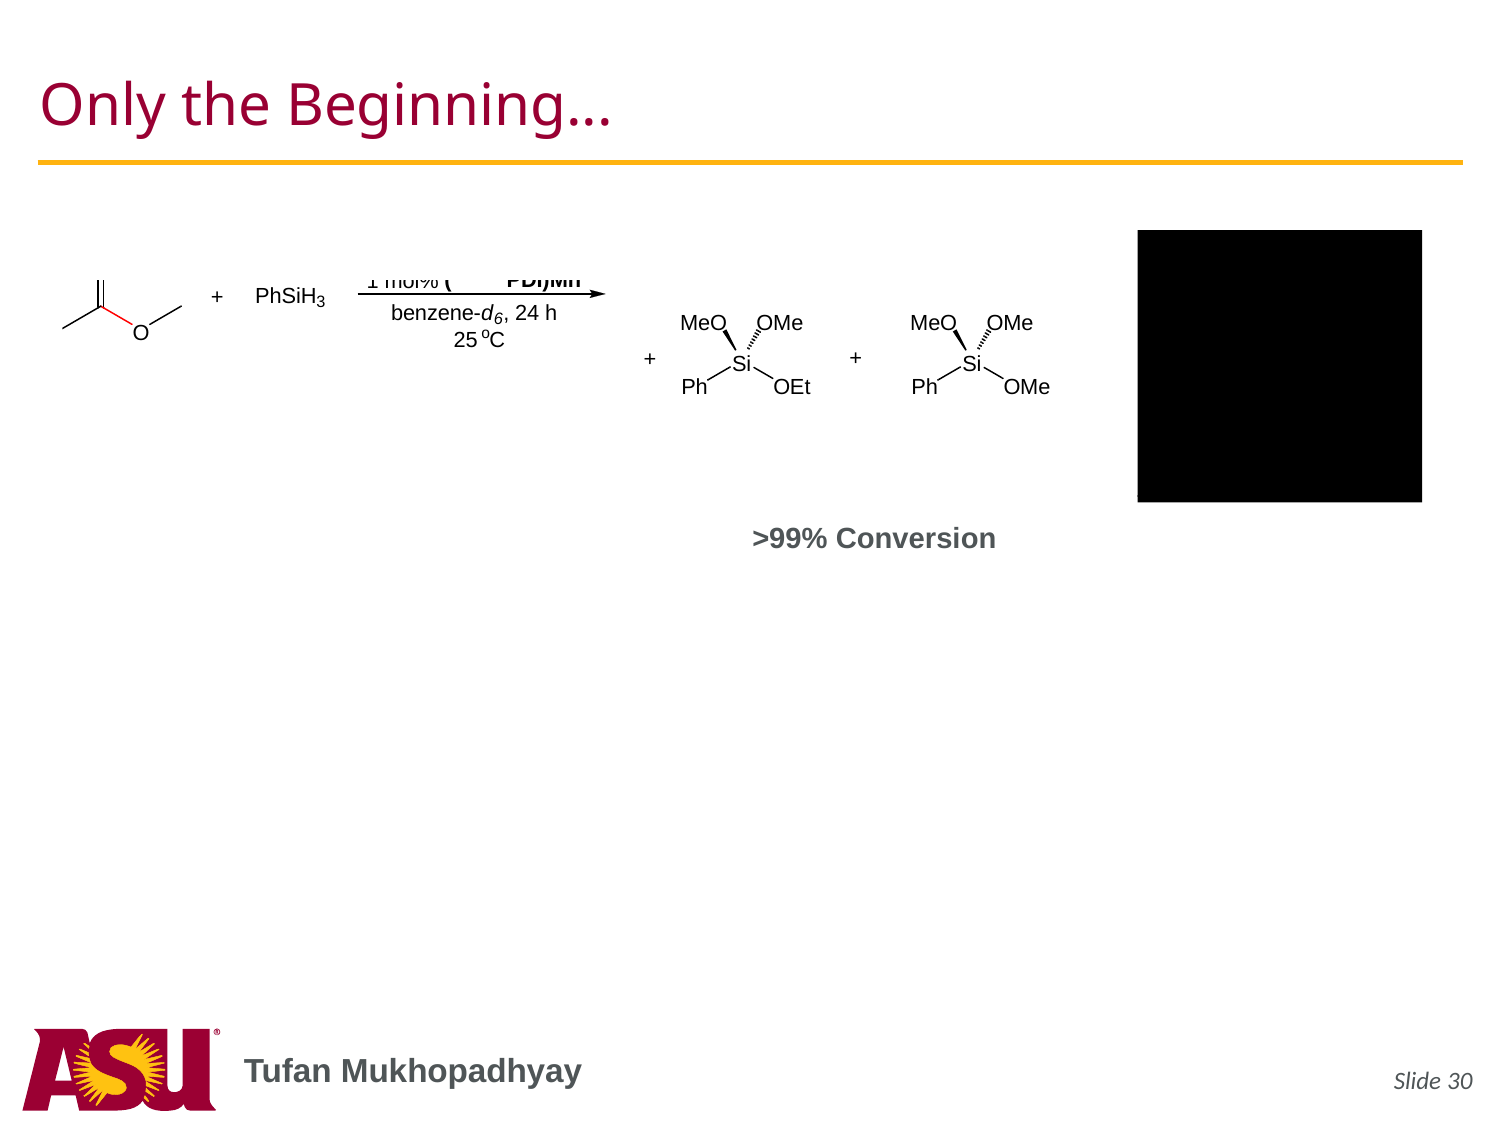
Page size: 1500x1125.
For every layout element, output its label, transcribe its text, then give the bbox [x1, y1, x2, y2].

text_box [1137, 229, 1450, 564]
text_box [62, 280, 1069, 491]
title Only the Beginning... [24, 37, 1325, 168]
picture [21, 1027, 222, 1113]
text_box >99% Conversion [737, 511, 1012, 562]
text_box Tufan Mukhopadhyay [229, 1042, 598, 1097]
slide_number Slide 30 [1137, 1049, 1488, 1110]
